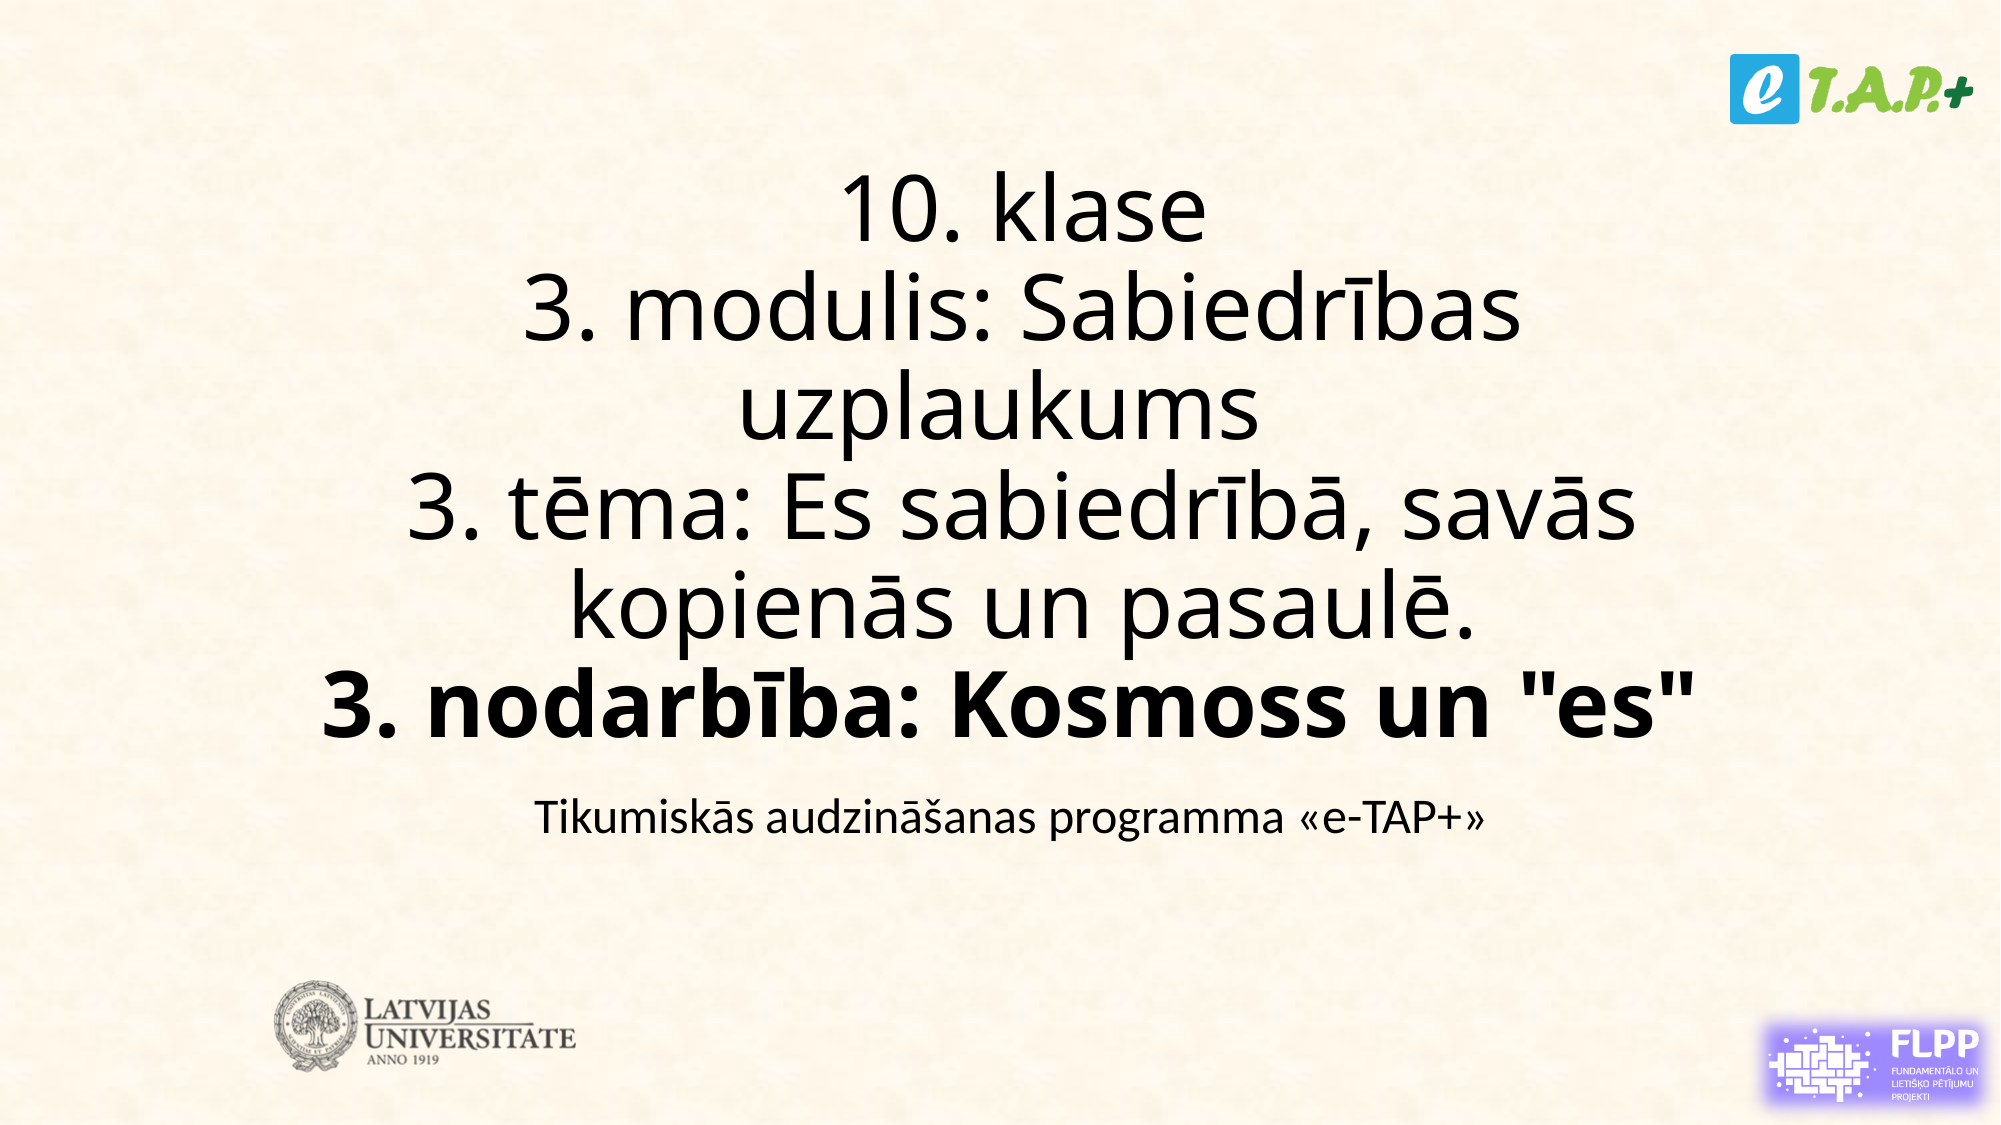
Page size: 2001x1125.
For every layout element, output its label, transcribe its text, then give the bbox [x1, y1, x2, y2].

picture [1695, 25, 2001, 151]
title Morālie pretstati un morāli neitrāli pretstati [1767, 1027, 1980, 1103]
title 10. klase 3. modulis: Sabiedrības uzplaukums 3. tēma: Es sabiedrībā, savās kopienās un pasaulē. 3. nodarbība: Kosmoss un "es" [243, 153, 1804, 766]
picture [1773, 1033, 1975, 1097]
picture [249, 964, 601, 1089]
subtitle Tikumiskās audzināšanas programma «e-TAP+» [261, 782, 1762, 1055]
